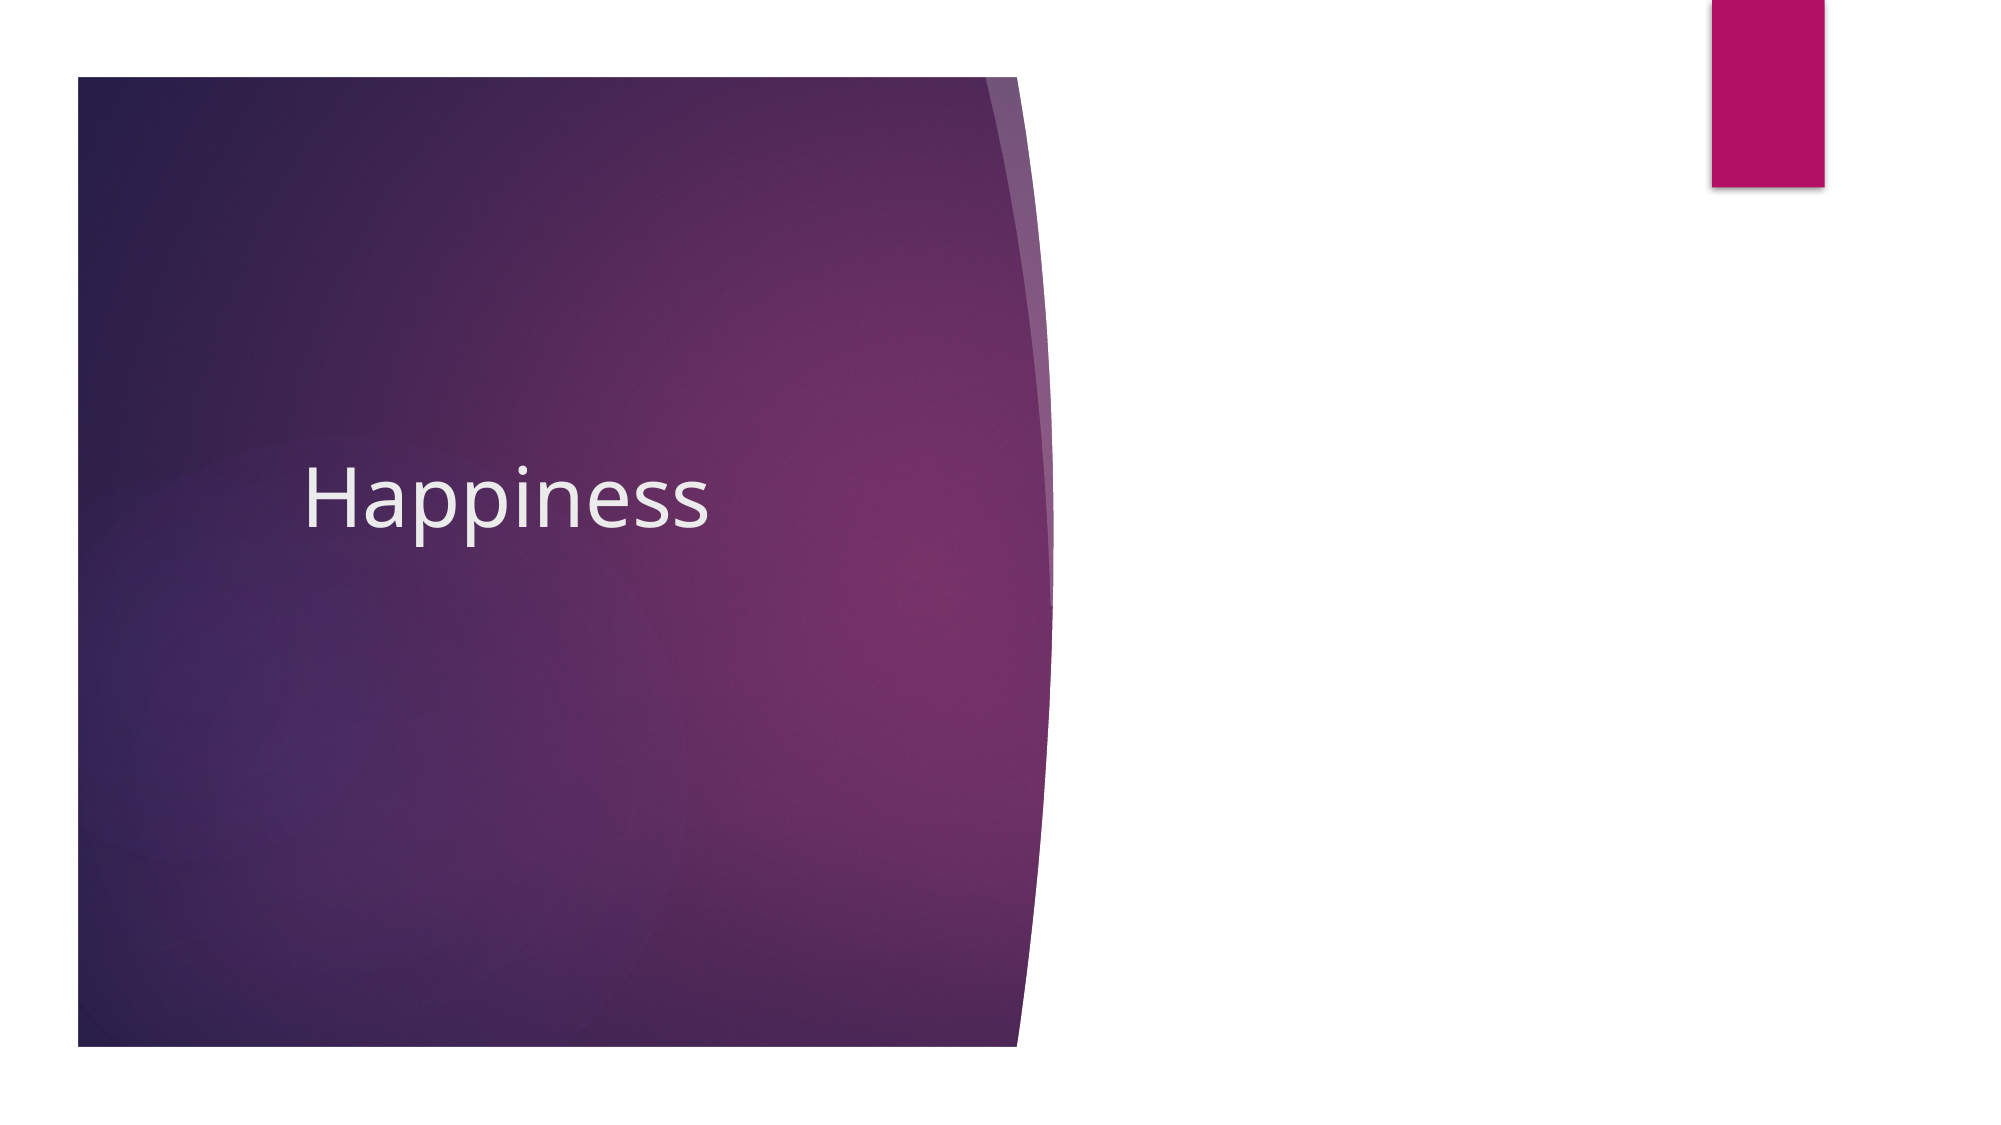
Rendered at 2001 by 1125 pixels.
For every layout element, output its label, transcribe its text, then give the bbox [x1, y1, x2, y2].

title Happiness [286, 307, 1000, 682]
